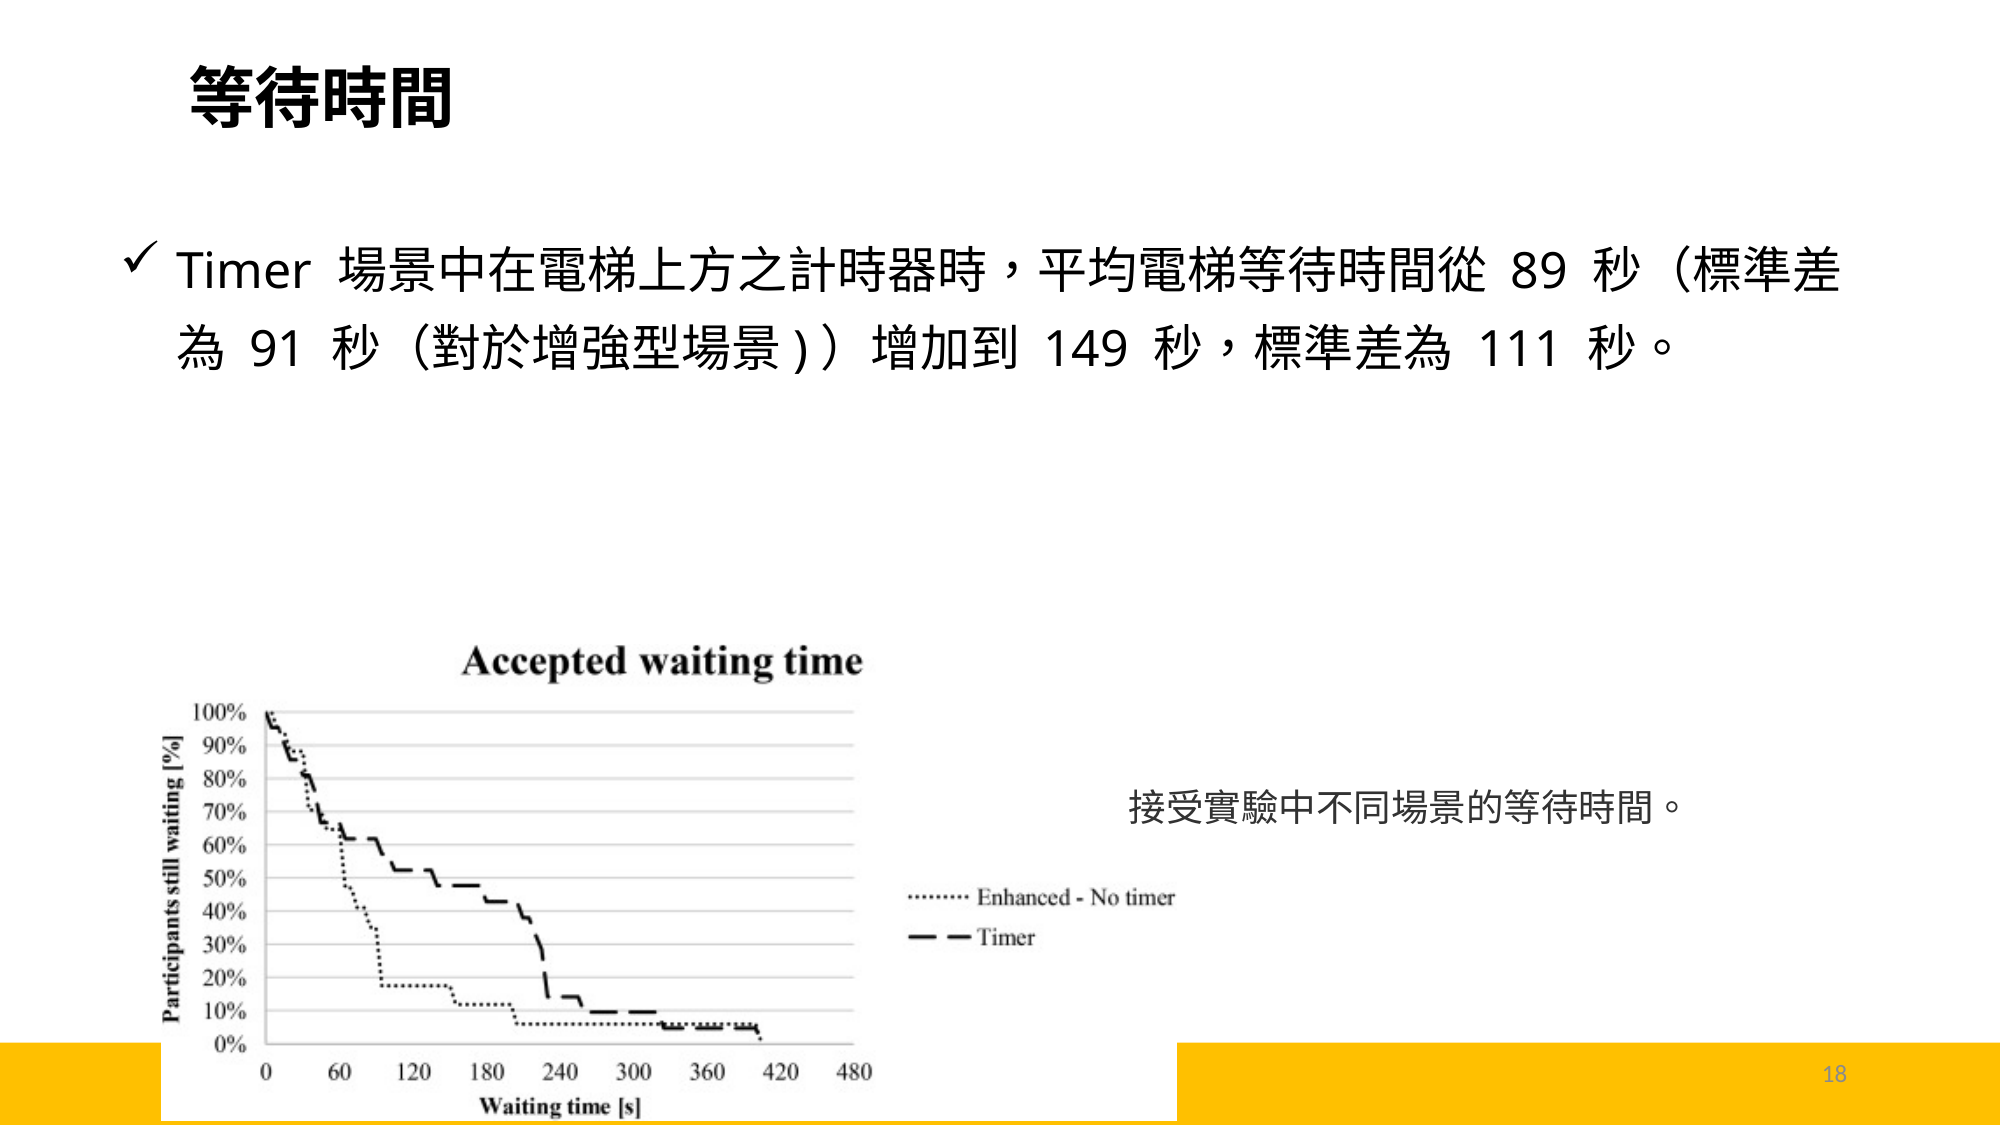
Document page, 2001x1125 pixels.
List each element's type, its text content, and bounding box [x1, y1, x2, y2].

slide_number 18 [1559, 1042, 1863, 1103]
picture [161, 644, 1177, 1121]
title 等待時間 [62, 29, 581, 145]
text_box 接受實驗中不同場景的等待時間。 [1177, 776, 1757, 837]
text_box Timer 場景中在電梯上方之計時器時，平均電梯等待時間從 89 秒（標準差為 91 秒（對於增強型場景)）增加到 149 秒，標準差為 111 秒。 [105, 212, 1863, 504]
text_box [0, 1042, 2000, 1125]
